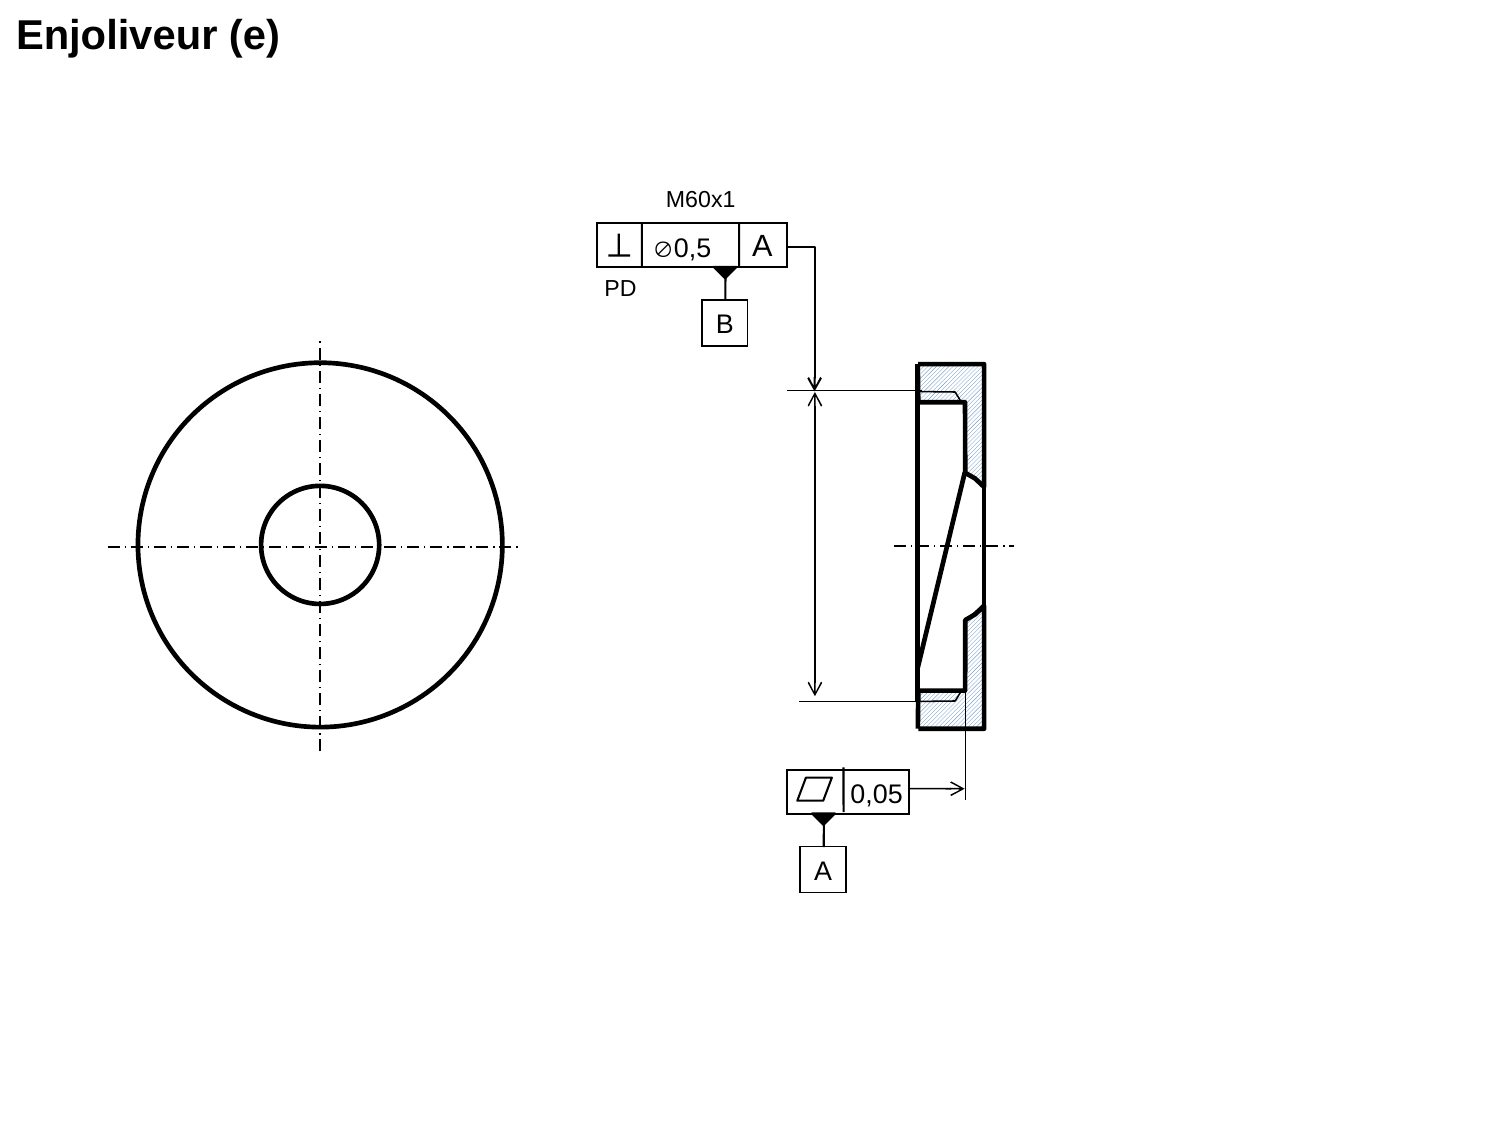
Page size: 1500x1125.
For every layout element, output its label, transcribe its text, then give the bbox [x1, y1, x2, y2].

text_box [642, 222, 737, 267]
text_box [917, 391, 962, 402]
text_box [786, 769, 910, 815]
text_box 0,05 [836, 769, 918, 816]
text_box [924, 554, 959, 604]
text_box [966, 472, 983, 499]
text_box Enjoliveur (e) [1, 0, 296, 65]
text_box B [701, 299, 748, 347]
text_box [797, 777, 832, 801]
text_box Æ0,5 [652, 267, 716, 271]
text_box [713, 266, 737, 279]
text_box PD [589, 266, 652, 309]
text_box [137, 362, 503, 543]
text_box A [737, 219, 787, 270]
text_box [917, 702, 925, 707]
text_box [787, 247, 822, 389]
text_box A [800, 846, 847, 893]
text_box [923, 481, 959, 542]
text_box [971, 592, 979, 604]
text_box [917, 605, 985, 730]
text_box M60x1 [651, 177, 751, 220]
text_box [137, 548, 503, 553]
text_box [813, 815, 834, 825]
text_box [920, 364, 985, 486]
text_box [596, 222, 641, 266]
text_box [608, 233, 631, 256]
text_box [137, 555, 503, 728]
